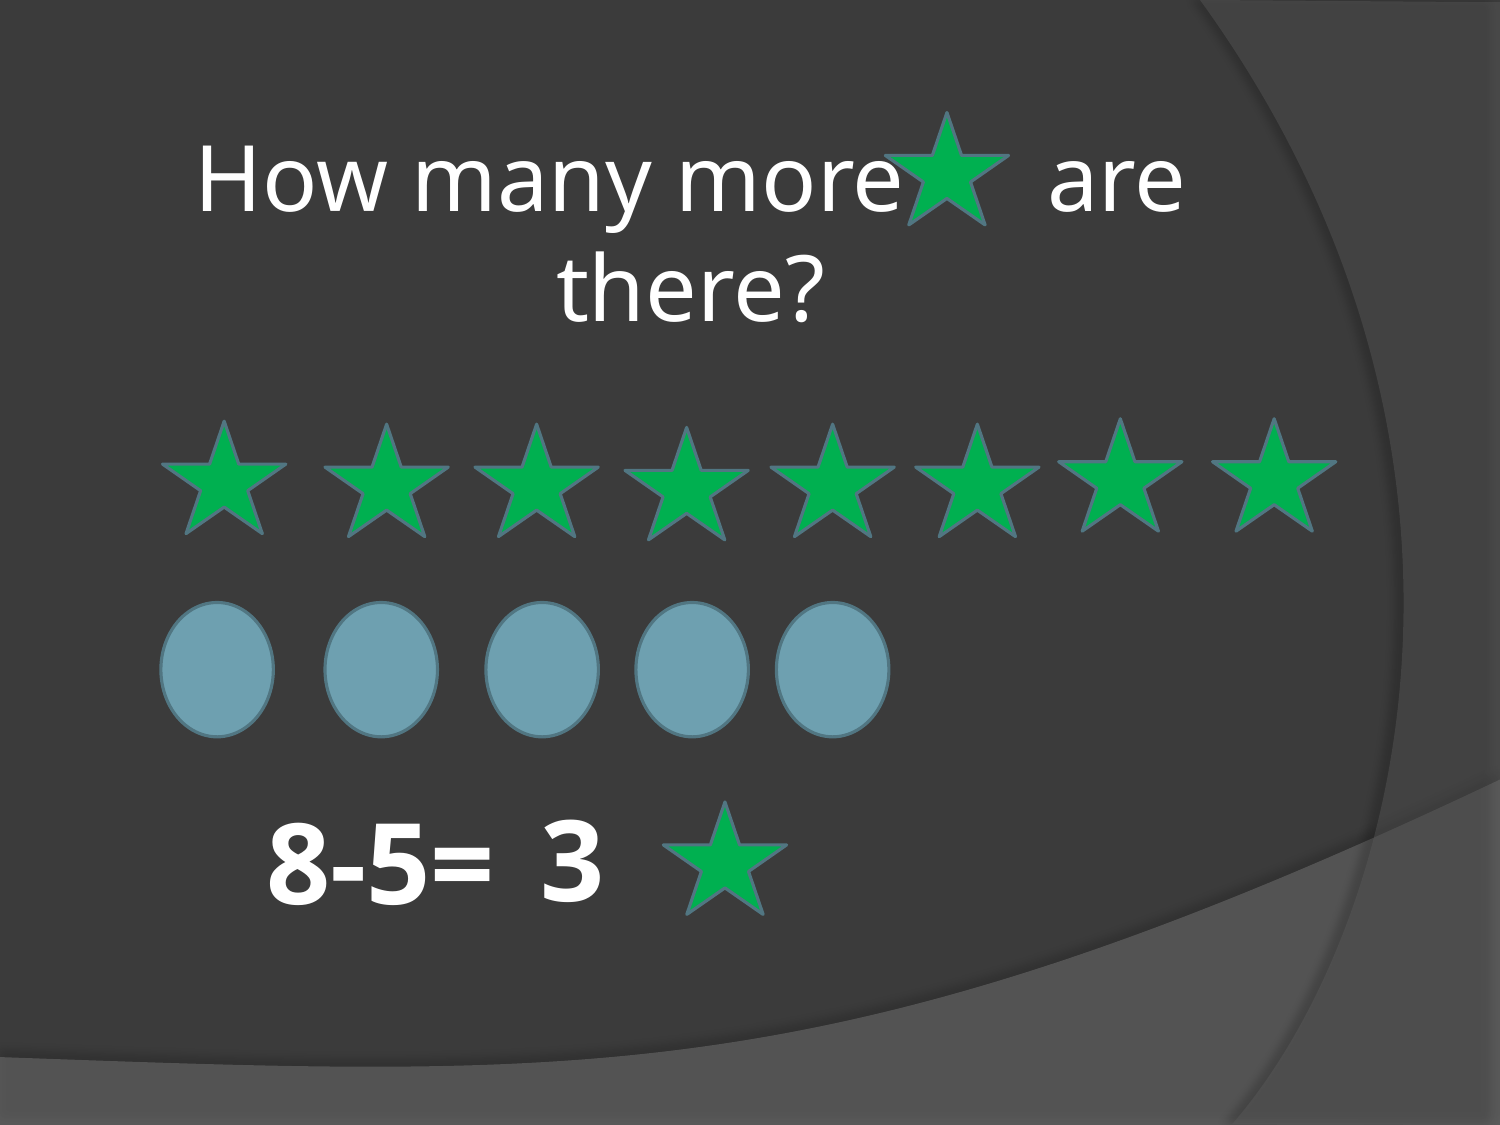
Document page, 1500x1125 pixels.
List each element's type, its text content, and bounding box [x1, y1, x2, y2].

text_box [623, 425, 750, 542]
text_box [484, 600, 600, 739]
text_box [473, 422, 600, 538]
text_box [1057, 417, 1184, 533]
text_box 3 [425, 781, 749, 932]
text_box [634, 600, 750, 739]
text_box [769, 422, 896, 538]
text_box [914, 422, 1041, 538]
text_box [774, 600, 891, 739]
text_box [159, 600, 275, 739]
text_box [1211, 417, 1338, 533]
text_box [749, 843, 789, 916]
text_box 8-5= [154, 784, 636, 935]
list How many more are there? [75, 112, 1300, 1005]
text_box [883, 110, 1011, 227]
text_box [323, 422, 450, 538]
text_box [323, 600, 440, 739]
text_box [161, 419, 288, 535]
